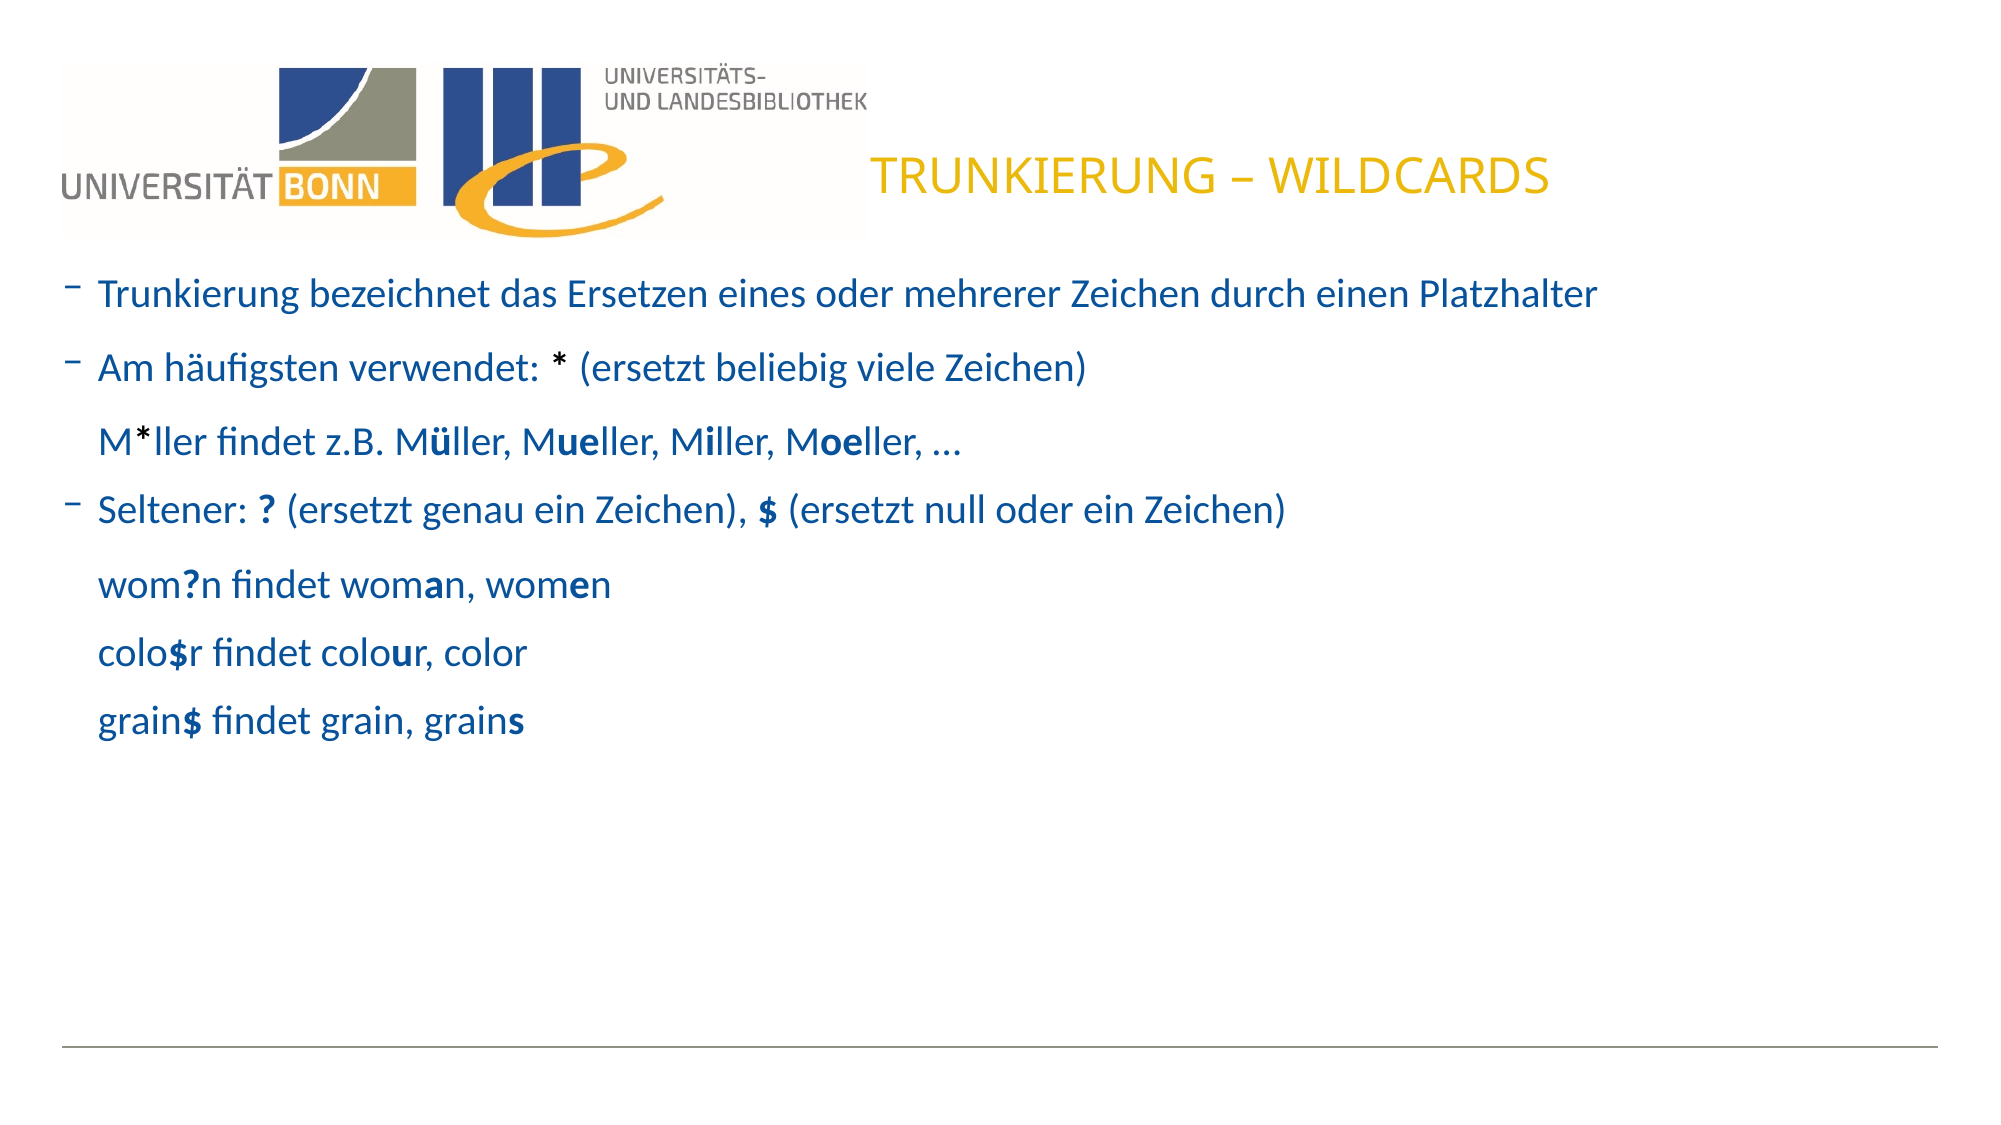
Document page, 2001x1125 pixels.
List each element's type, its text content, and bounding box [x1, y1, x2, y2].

picture [62, 62, 867, 239]
list Trunkierung bezeichnet das Ersetzen eines oder mehrerer Zeichen durch einen Platzhalter Am häufigsten verwendet: * (ersetzt beliebig viele Zeichen) M*ller findet z.B. Müller, Mueller, Miller, Moeller, … Seltener: ? (ersetzt genau ein Zeichen), $ (ersetzt null oder ein Zeichen) wom?n findet woman, women colo$r findet colour, color grain$ findet grain, grains [62, 265, 1938, 985]
title Trunkierung – Wildcards [870, 62, 1938, 204]
